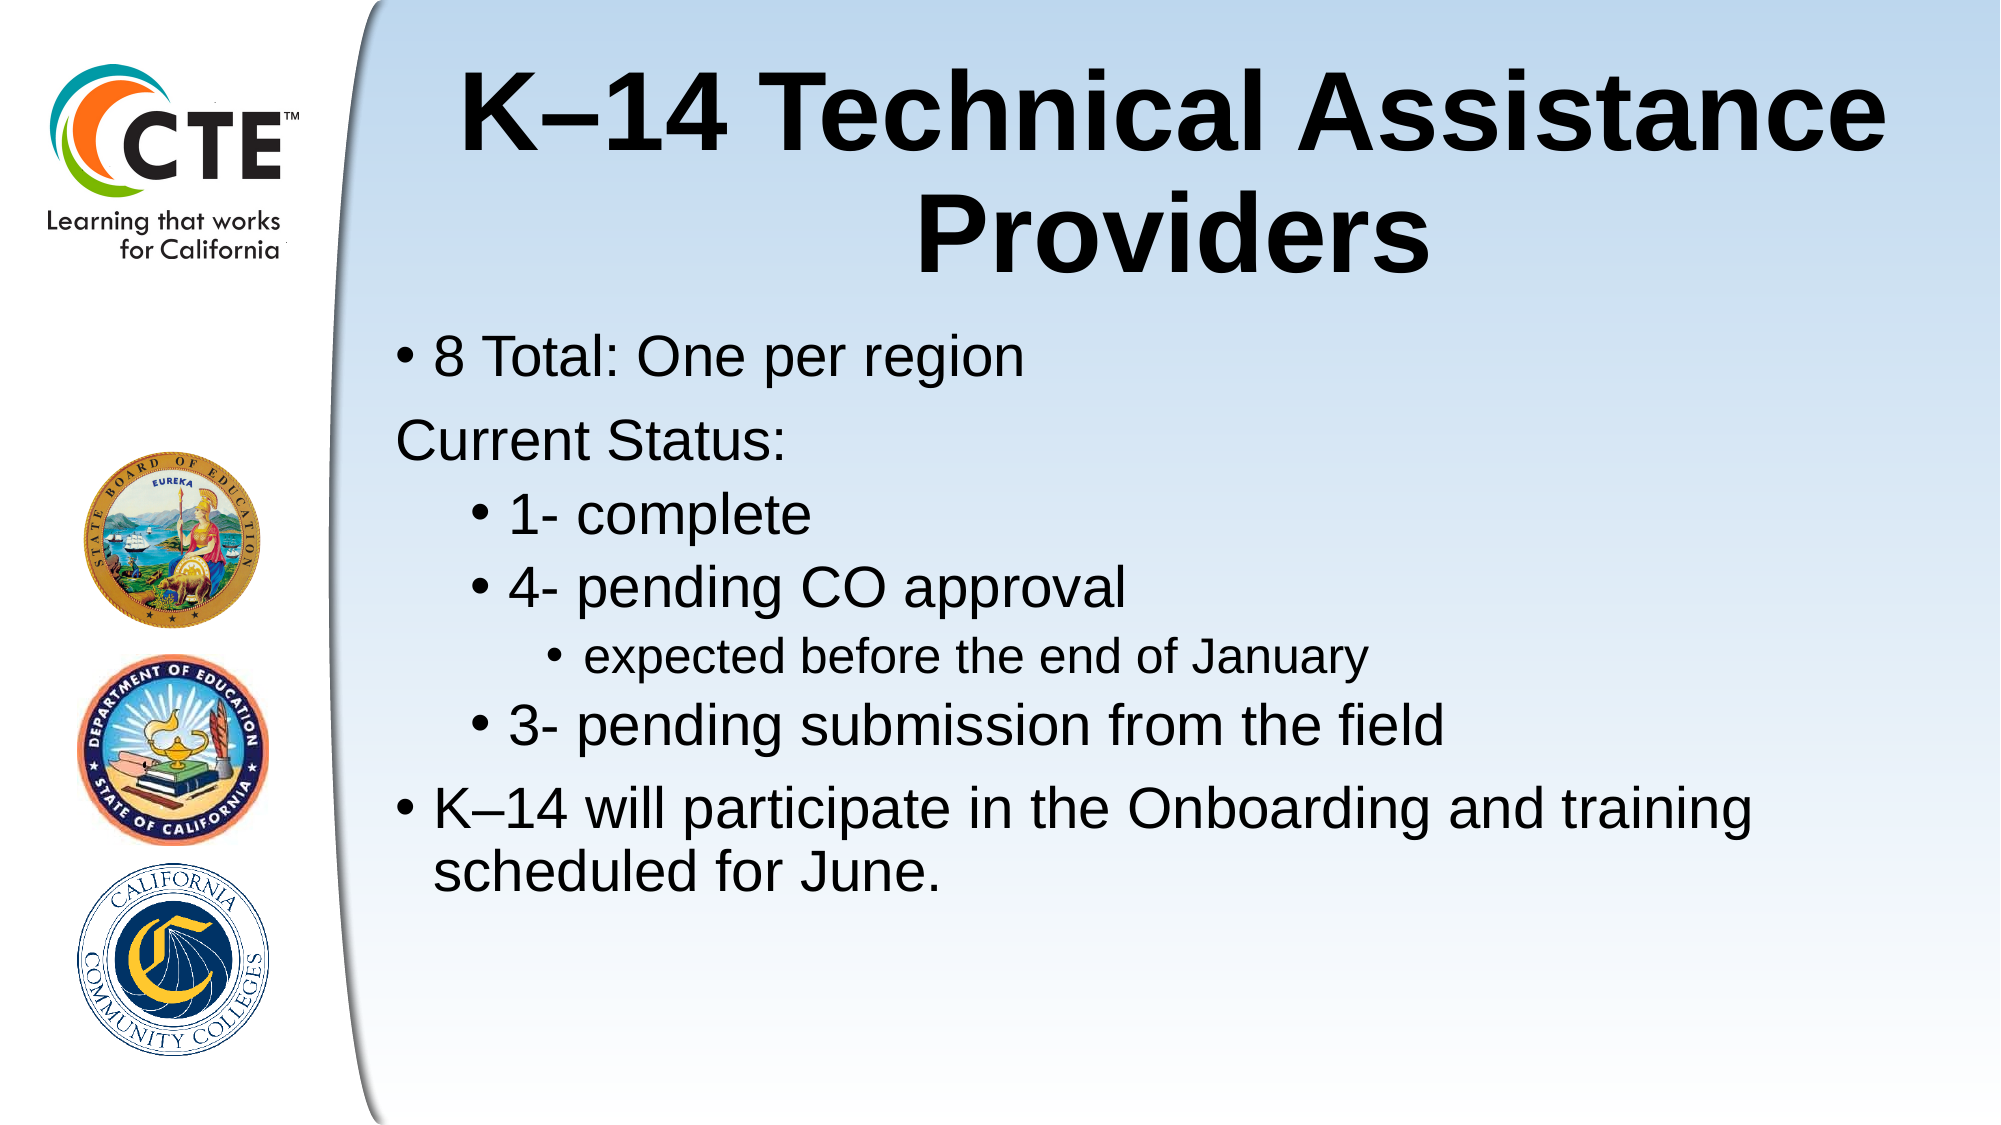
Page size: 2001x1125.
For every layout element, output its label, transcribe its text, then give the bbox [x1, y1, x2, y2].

picture [77, 654, 269, 846]
picture [77, 863, 269, 1056]
title K–14 Technical Assistance Providers [381, 59, 1968, 291]
list 8 Total: One per region Current Status: 1- complete 4- pending CO approval expected before the end of January 3- pending submission from the field K–14 will participate in the Onboarding and training scheduled for June. [381, 319, 1968, 1014]
picture [48, 64, 299, 259]
picture [77, 445, 269, 637]
